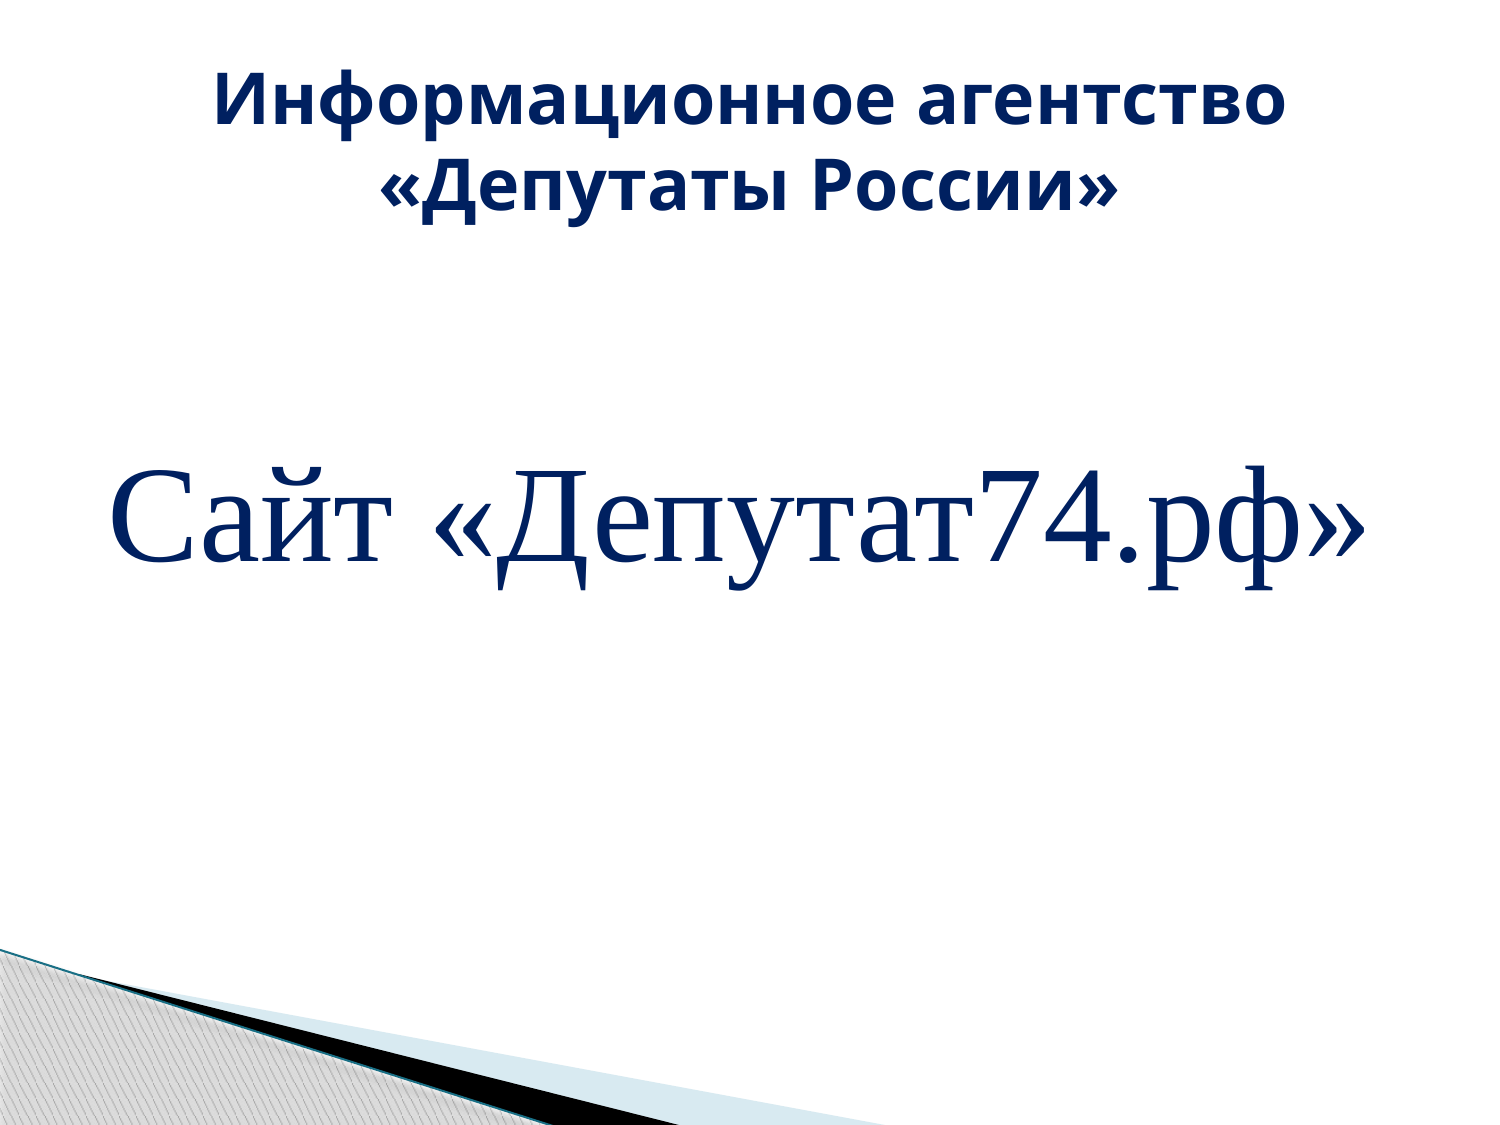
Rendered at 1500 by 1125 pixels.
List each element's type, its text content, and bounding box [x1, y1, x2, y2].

title Информационное агентство «Депутаты России» [75, 45, 1425, 233]
list Сайт «Депутат74.рф» [75, 243, 1425, 986]
